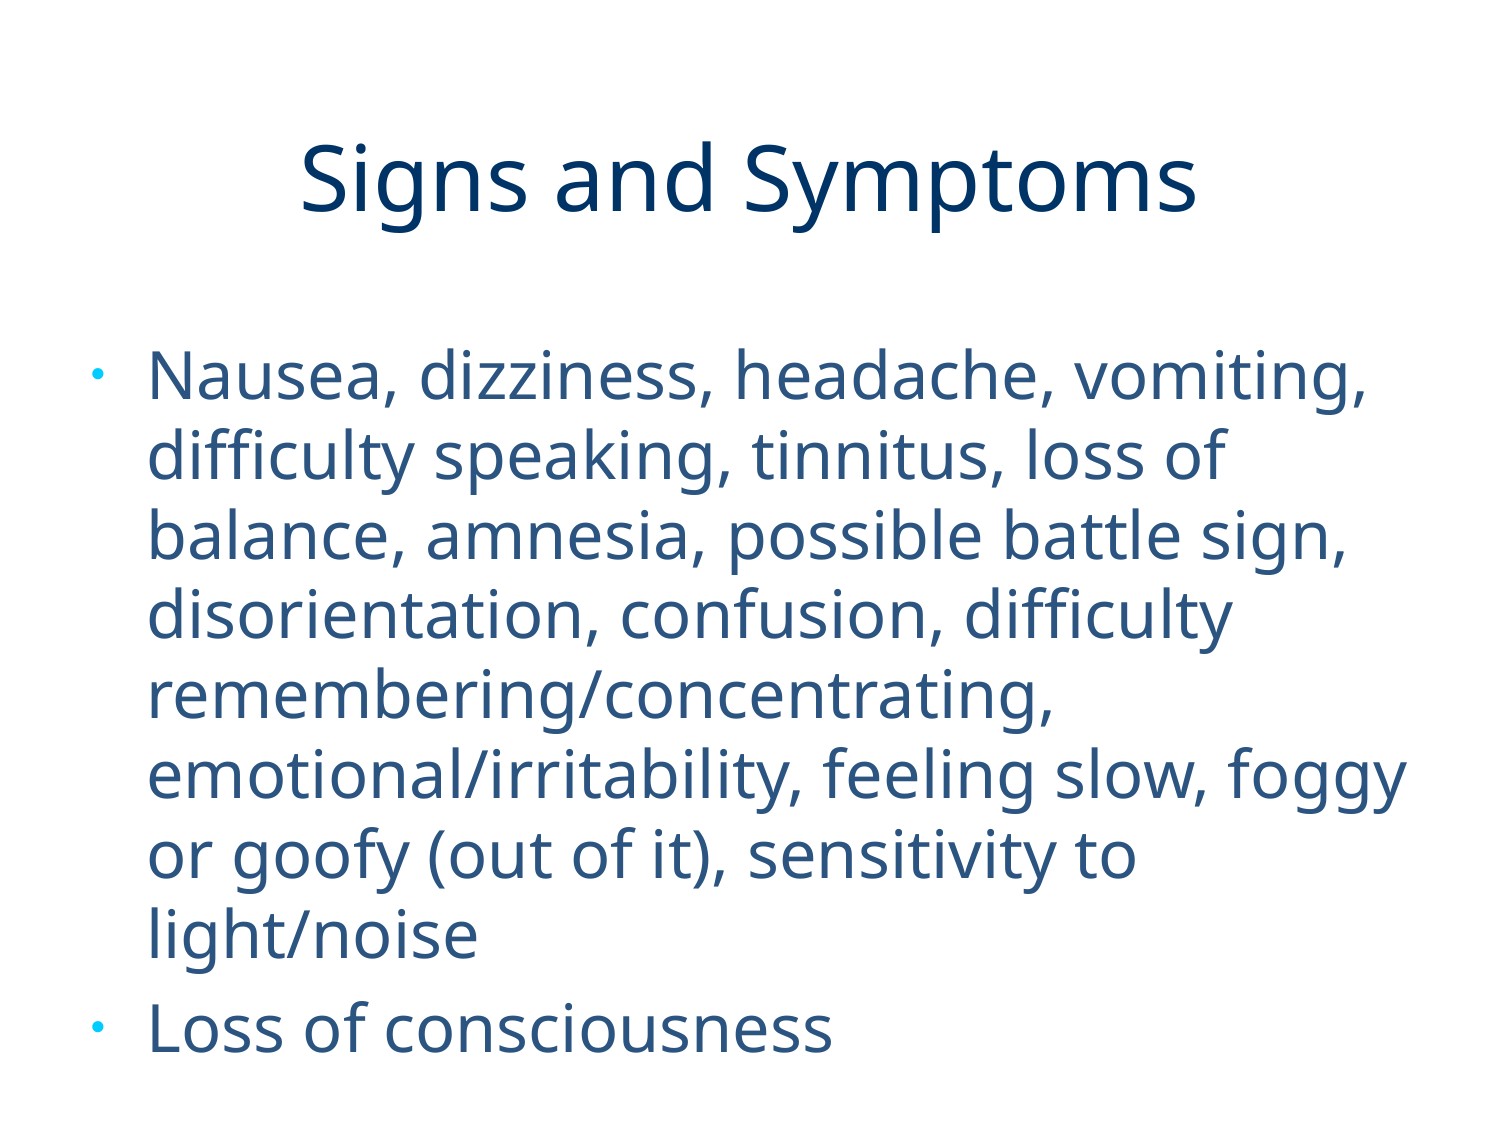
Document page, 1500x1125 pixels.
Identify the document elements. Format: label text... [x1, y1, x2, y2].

list Nausea, dizziness, headache, vomiting, difficulty speaking, tinnitus, loss of balance, amnesia, possible battle sign, disorientation, confusion, difficulty remembering/concentrating, emotional/irritability, feeling slow, foggy or goofy (out of it), sensitivity to light/noise Loss of consciousness [75, 324, 1425, 1083]
title Signs and Symptoms [75, 62, 1425, 288]
